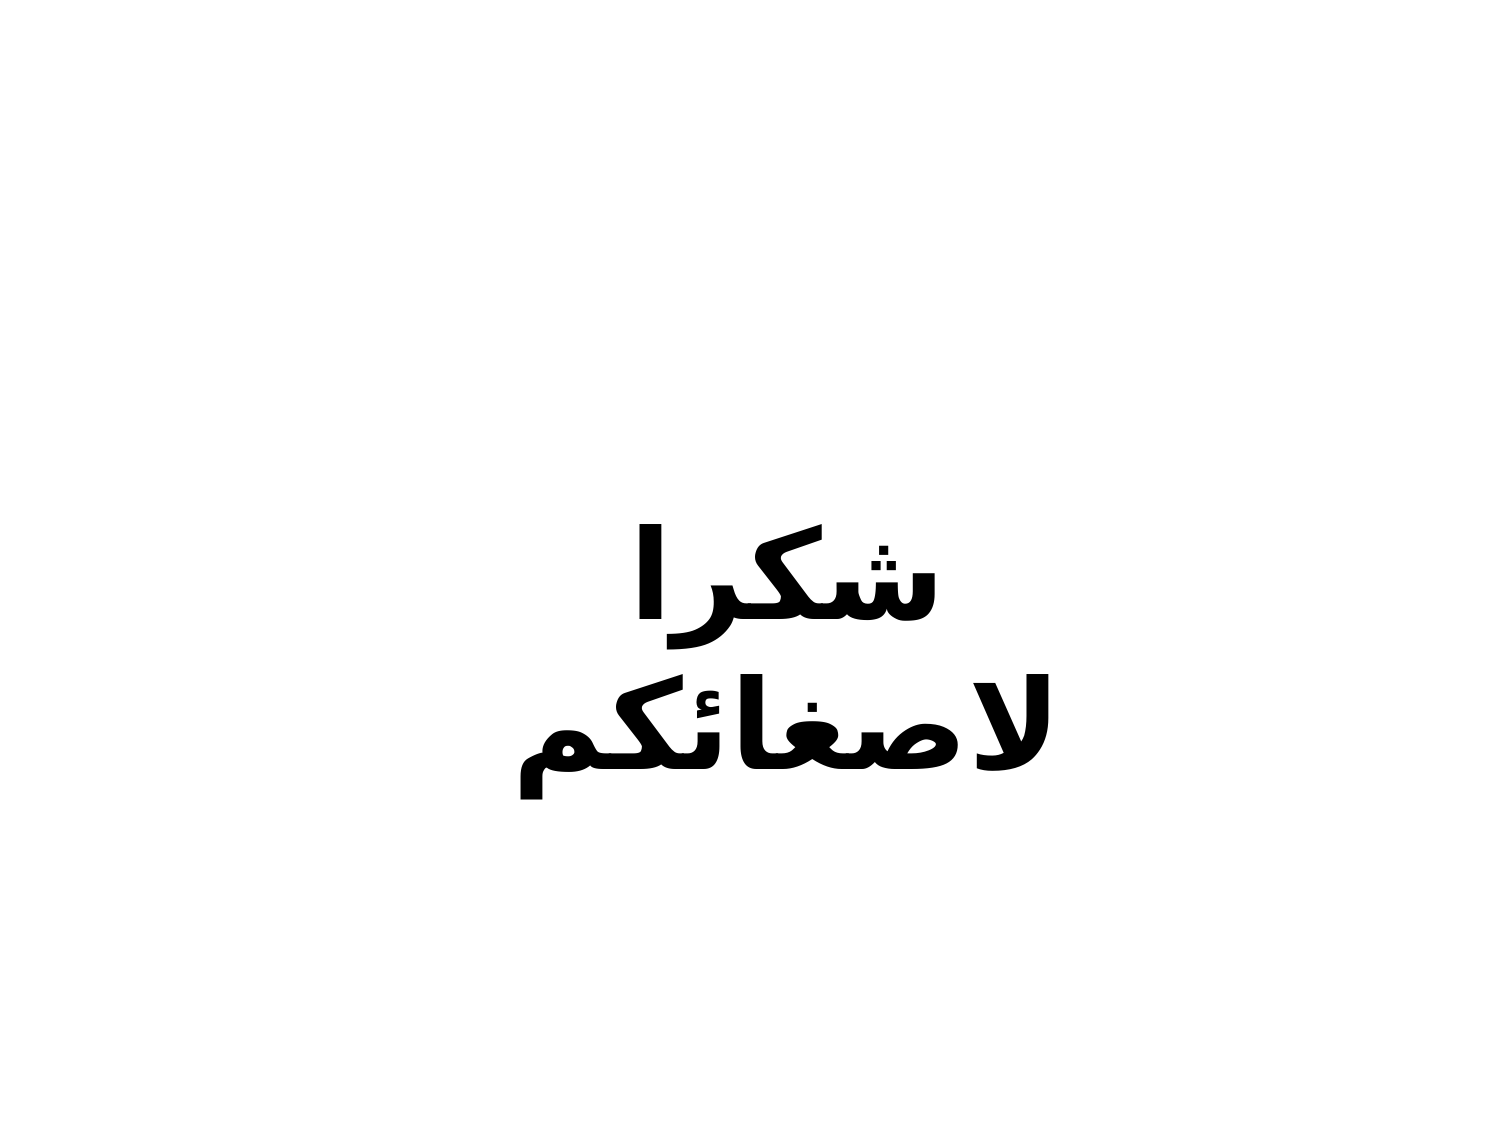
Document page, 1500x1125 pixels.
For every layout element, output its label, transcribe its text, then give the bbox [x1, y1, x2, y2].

text_box شكرا لاصغائكم [399, 487, 1175, 803]
